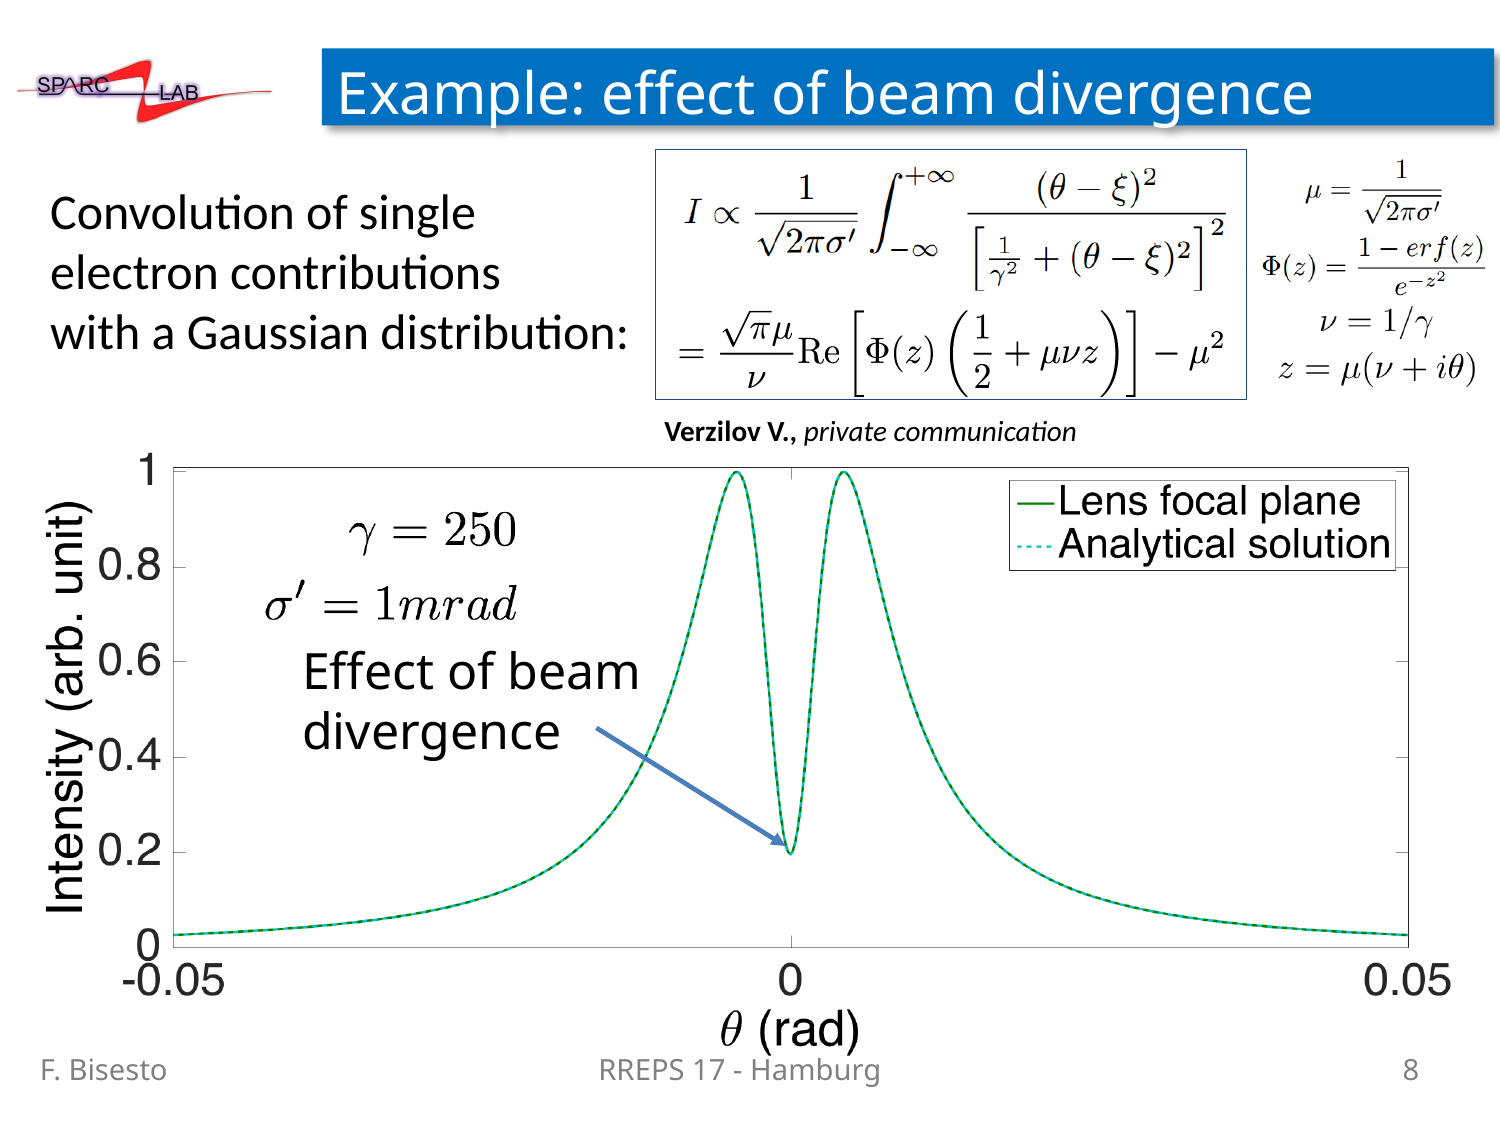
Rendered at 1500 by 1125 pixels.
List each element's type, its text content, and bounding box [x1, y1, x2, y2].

title Example: effect of beam divergence [321, 48, 1495, 126]
text_box Verzilov V., private communication [649, 404, 1247, 442]
picture [40, 444, 1459, 1057]
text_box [596, 727, 786, 847]
picture [0, 33, 295, 150]
text_box Convolution of single electron contributions with a Gaussian distribution: [35, 172, 650, 368]
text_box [655, 148, 1495, 400]
